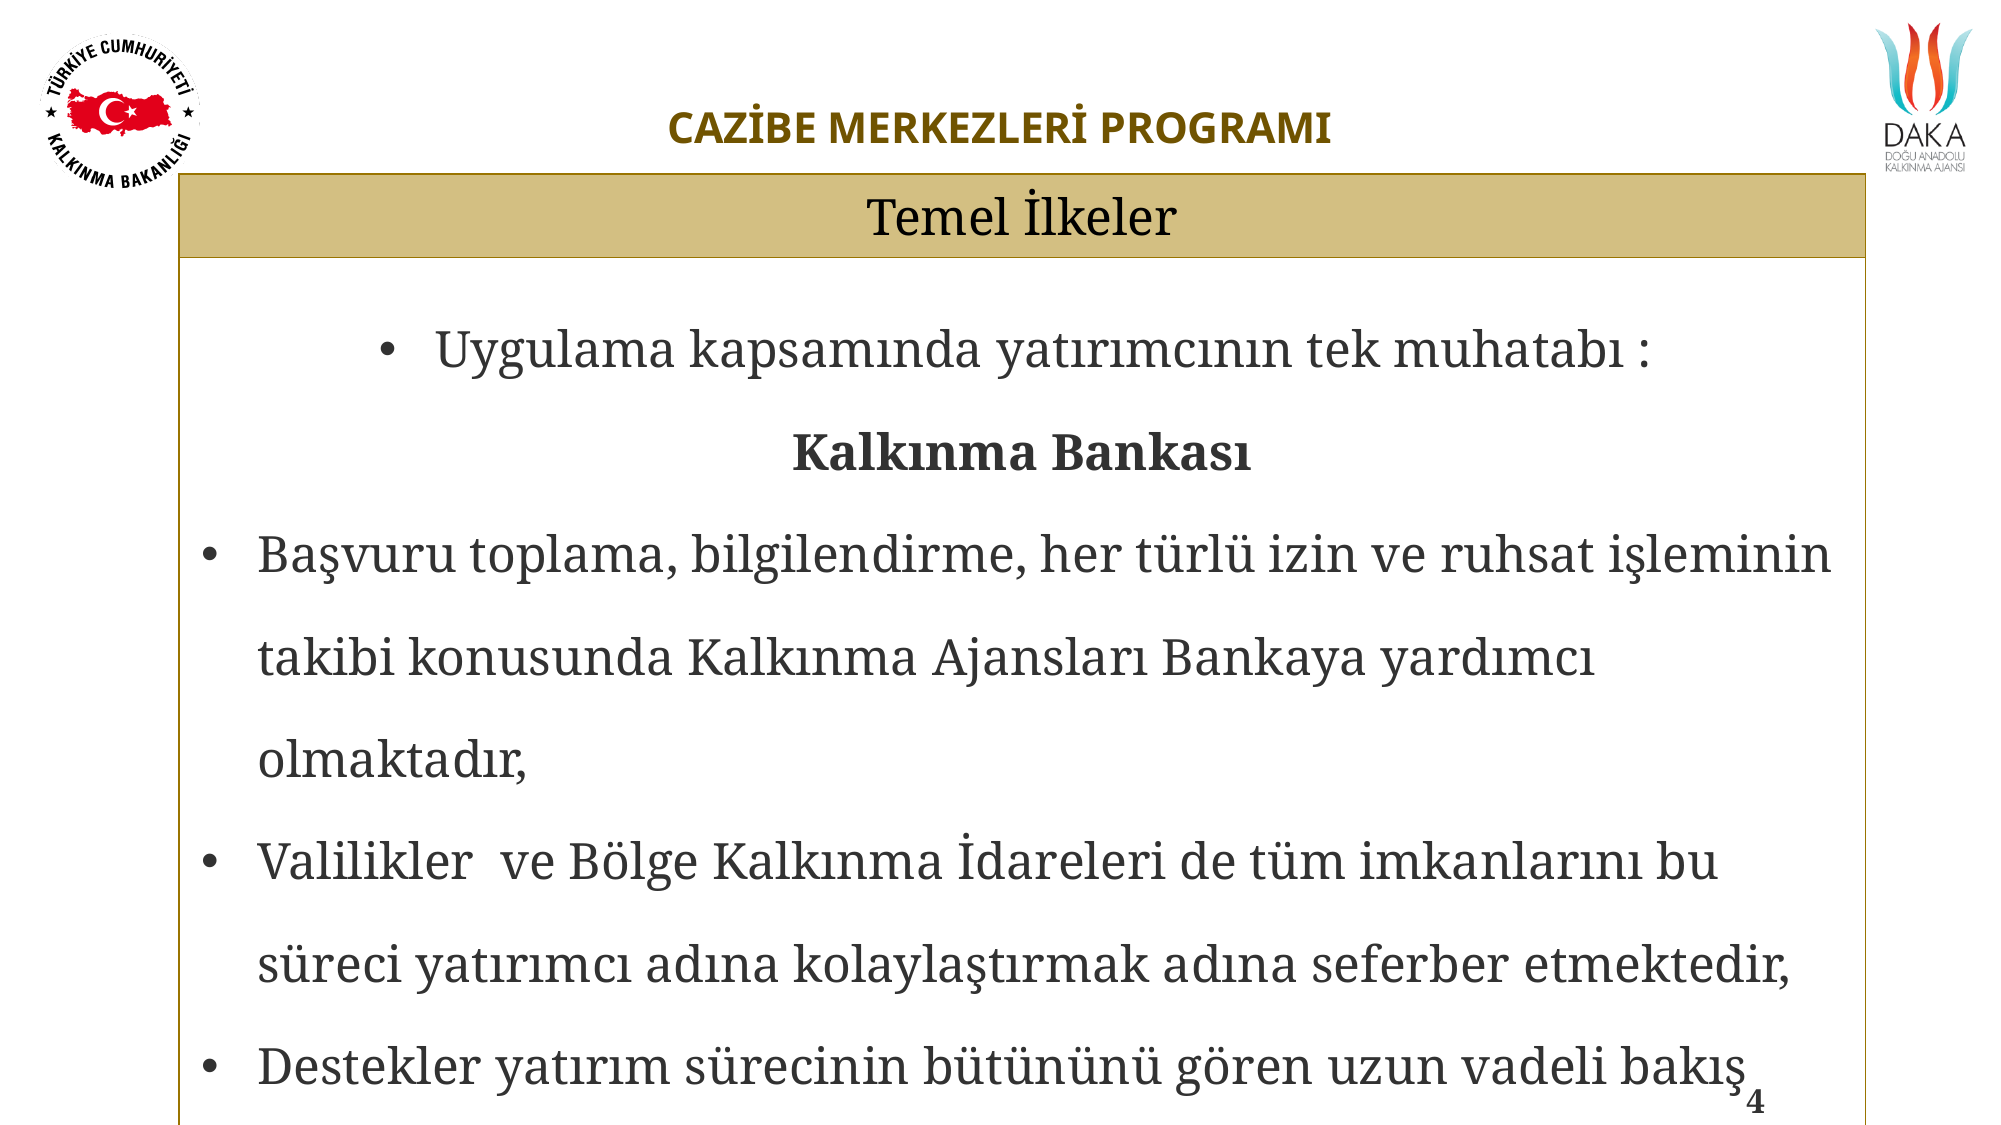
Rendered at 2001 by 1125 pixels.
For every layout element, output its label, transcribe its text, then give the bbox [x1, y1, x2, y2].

table_header Temel İlkeler [180, 175, 1865, 257]
title CAZİBE MERKEZLERİ PROGRAMI [219, 61, 1780, 164]
picture [39, 33, 200, 194]
picture [1870, 18, 1977, 176]
table_cell Uygulama kapsamında yatırımcının tek muhatabı : Kalkınma Bankası Başvuru toplama, bilgilendirme, her türlü izin ve ruhsat işleminin takibi konusunda Kalkınma Ajansları Bankaya yardımcı olmaktadır, Valilikler ve Bölge Kalkınma İdareleri de tüm imkanlarını bu süreci yatırımcı adına kolaylaştırmak adına seferber etmektedir, Destekler yatırım sürecinin bütününü gören uzun vadeli bakış açısı ile tasarlanmış ve uygulama süresince yakın takip yapılacaktır [180, 258, 1865, 1125]
